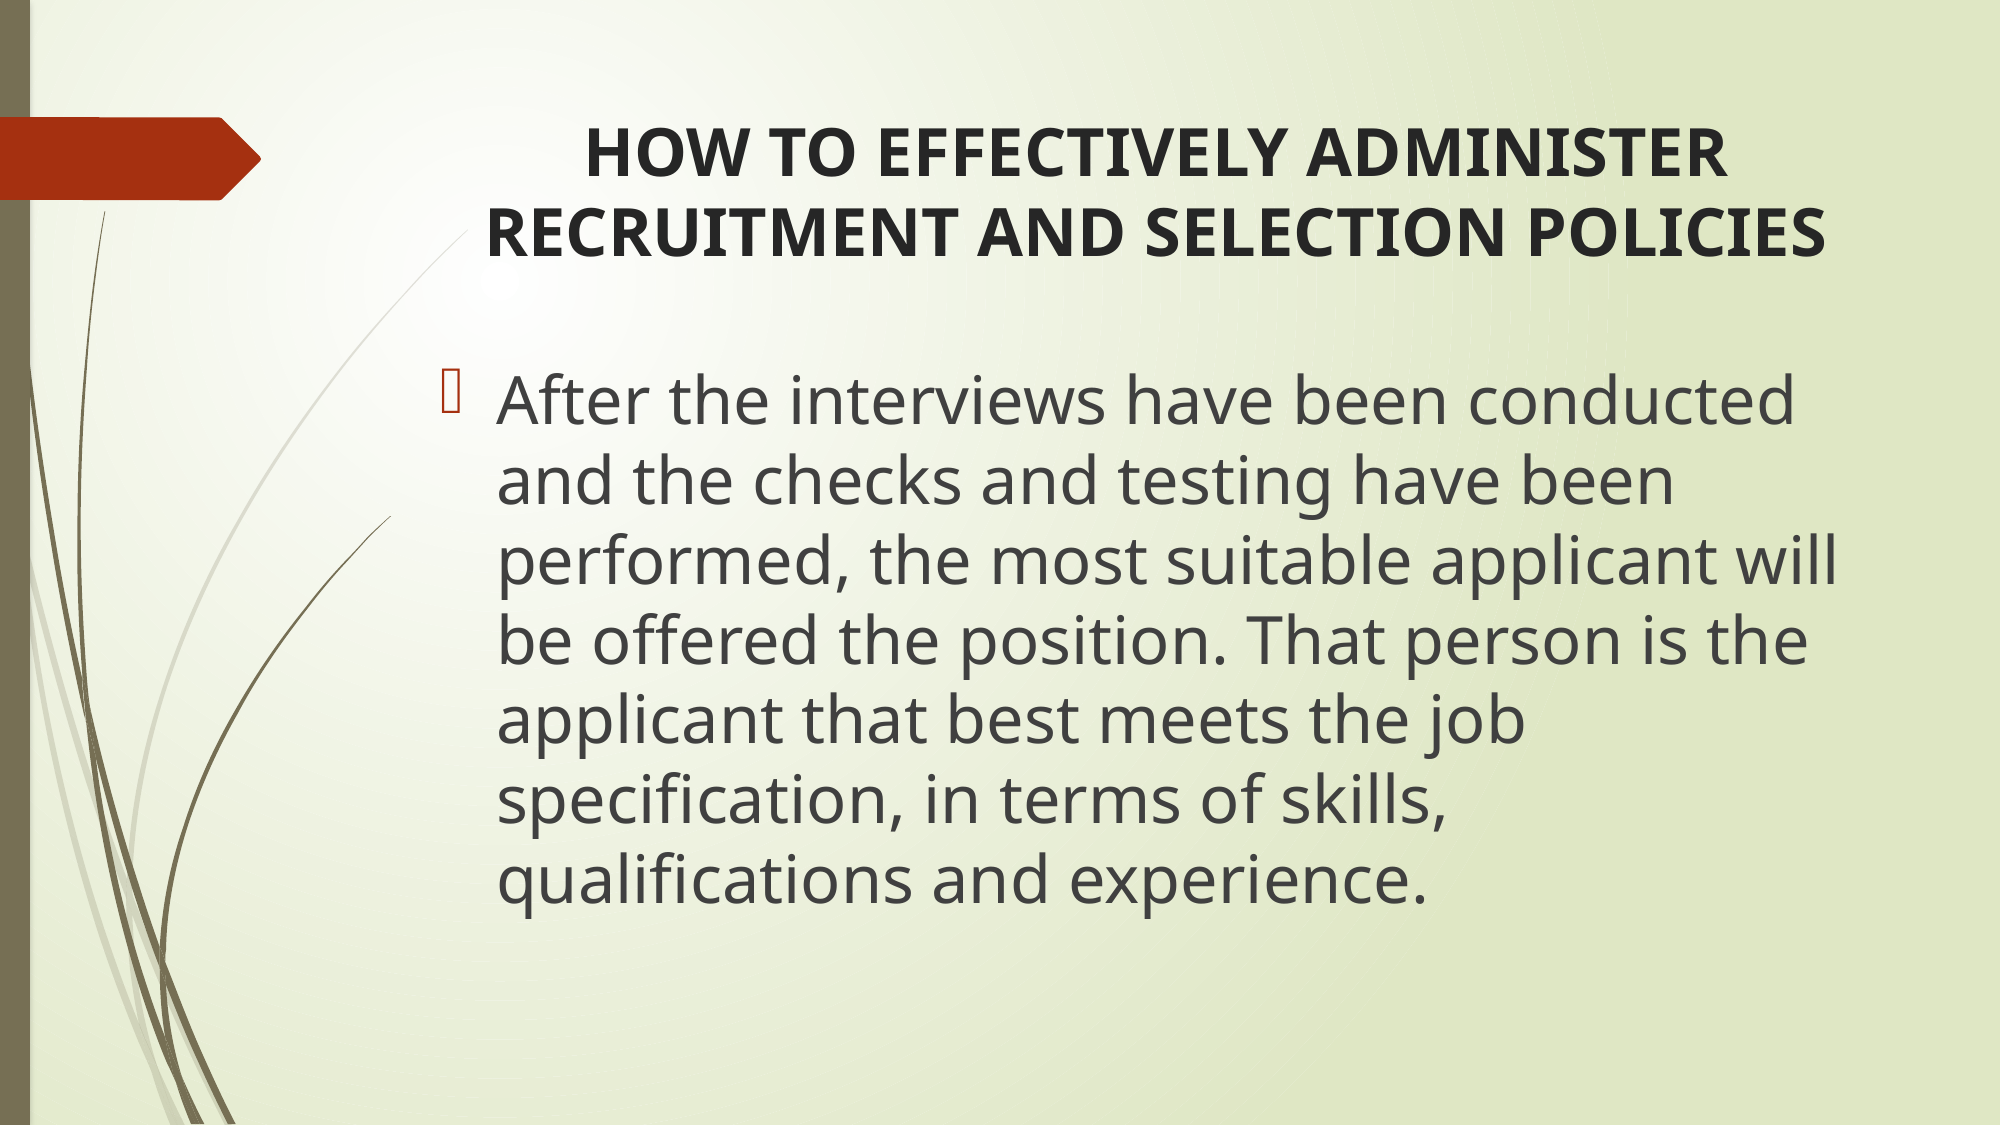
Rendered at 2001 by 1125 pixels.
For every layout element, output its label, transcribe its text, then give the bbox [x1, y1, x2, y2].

title HOW TO EFFECTIVELY ADMINISTER RECRUITMENT AND SELECTION POLICIES [425, 102, 1888, 313]
list After the interviews have been conducted and the checks and testing have been performed, the most suitable applicant will be offered the position. That person is the applicant that best meets the job specification, in terms of skills, qualifications and experience. [424, 350, 1888, 970]
